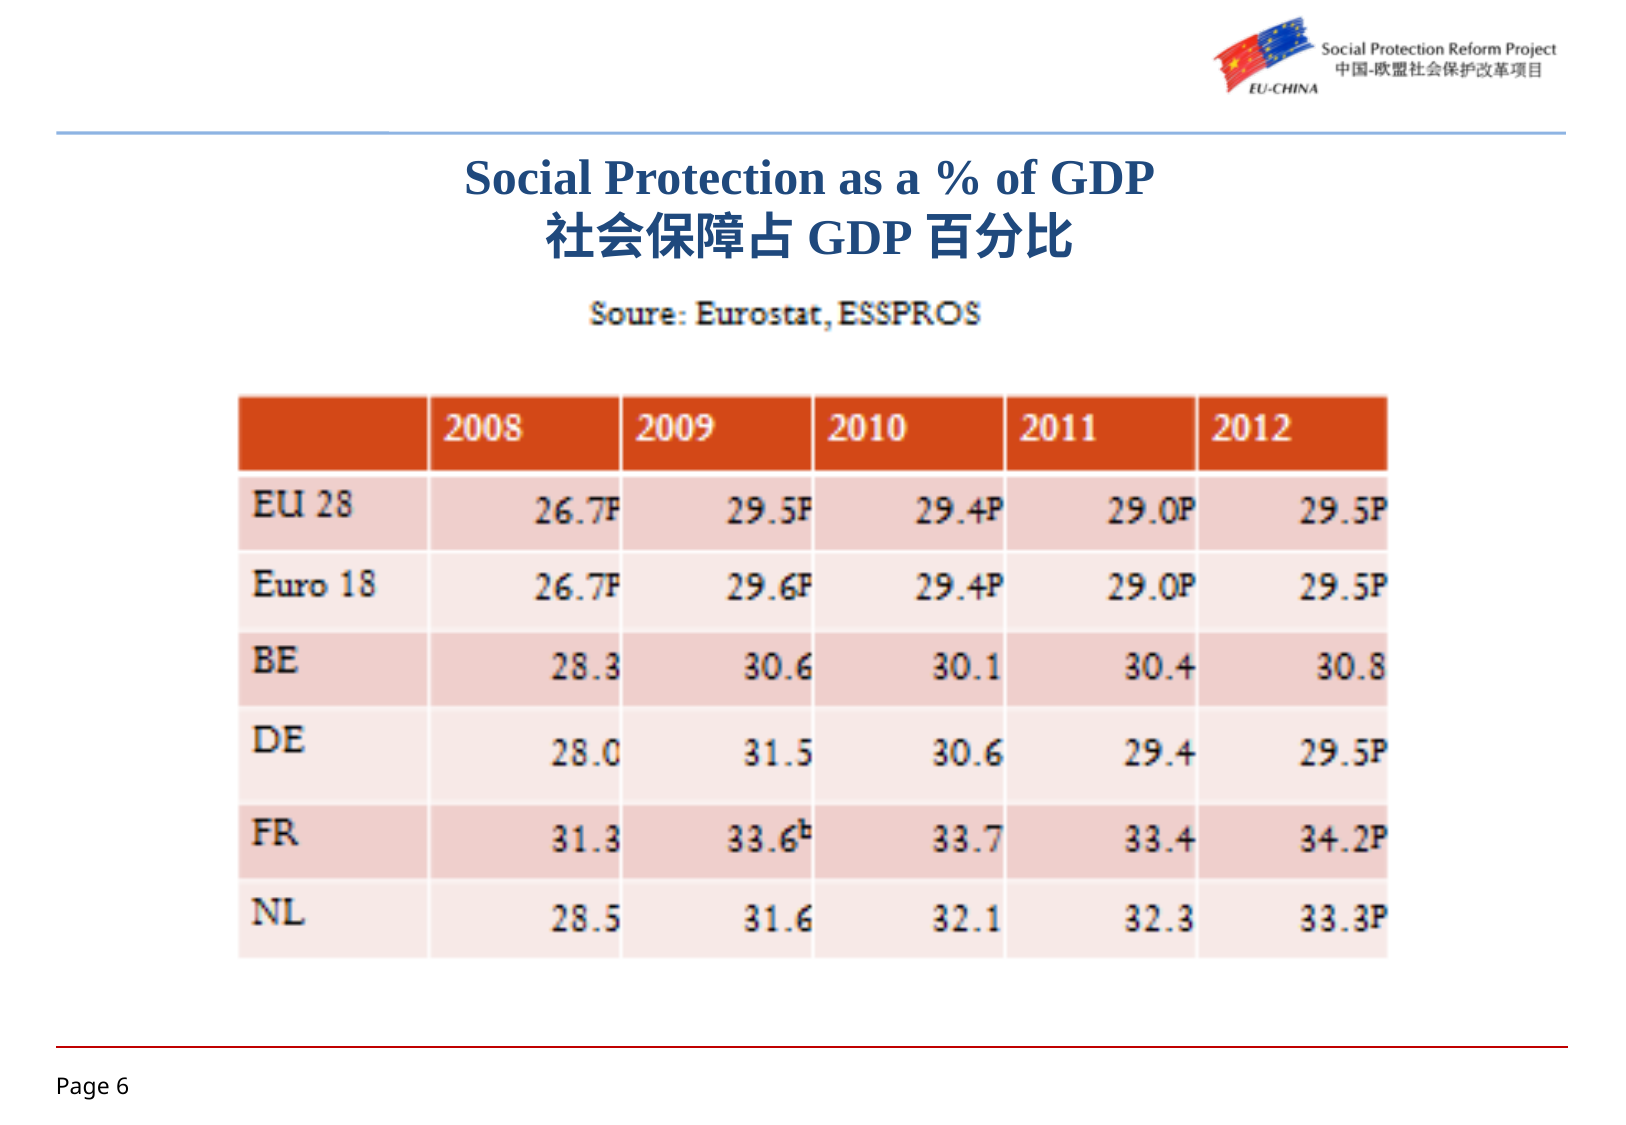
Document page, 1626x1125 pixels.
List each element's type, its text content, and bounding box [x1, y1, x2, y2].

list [190, 276, 1435, 1022]
picture [1206, 10, 1567, 99]
text_box Social Protection as a % of GDP 社会保障占GDP百分比 [127, 137, 1492, 272]
